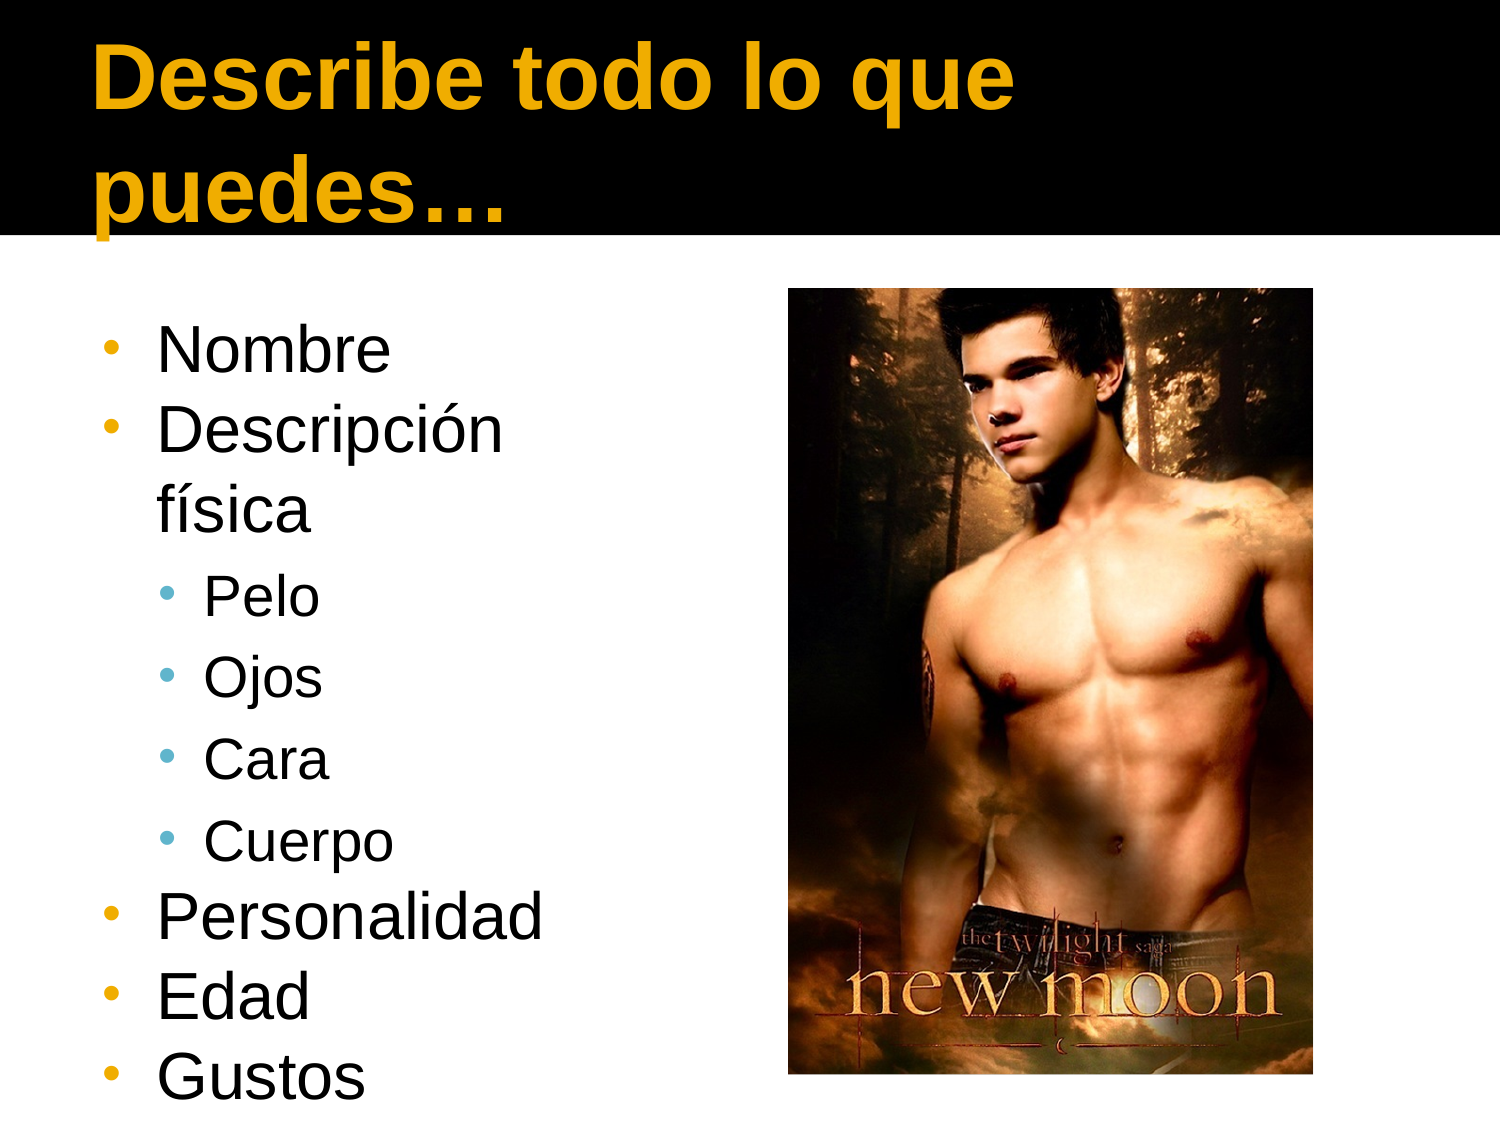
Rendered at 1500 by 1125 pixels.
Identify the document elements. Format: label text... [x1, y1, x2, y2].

text_box [787, 287, 1314, 1075]
list Nombre Descripción física Pelo Ojos Cara Cuerpo Personalidad Edad Gustos [75, 291, 675, 1125]
title Describe todo lo que puedes… [75, 8, 1425, 249]
